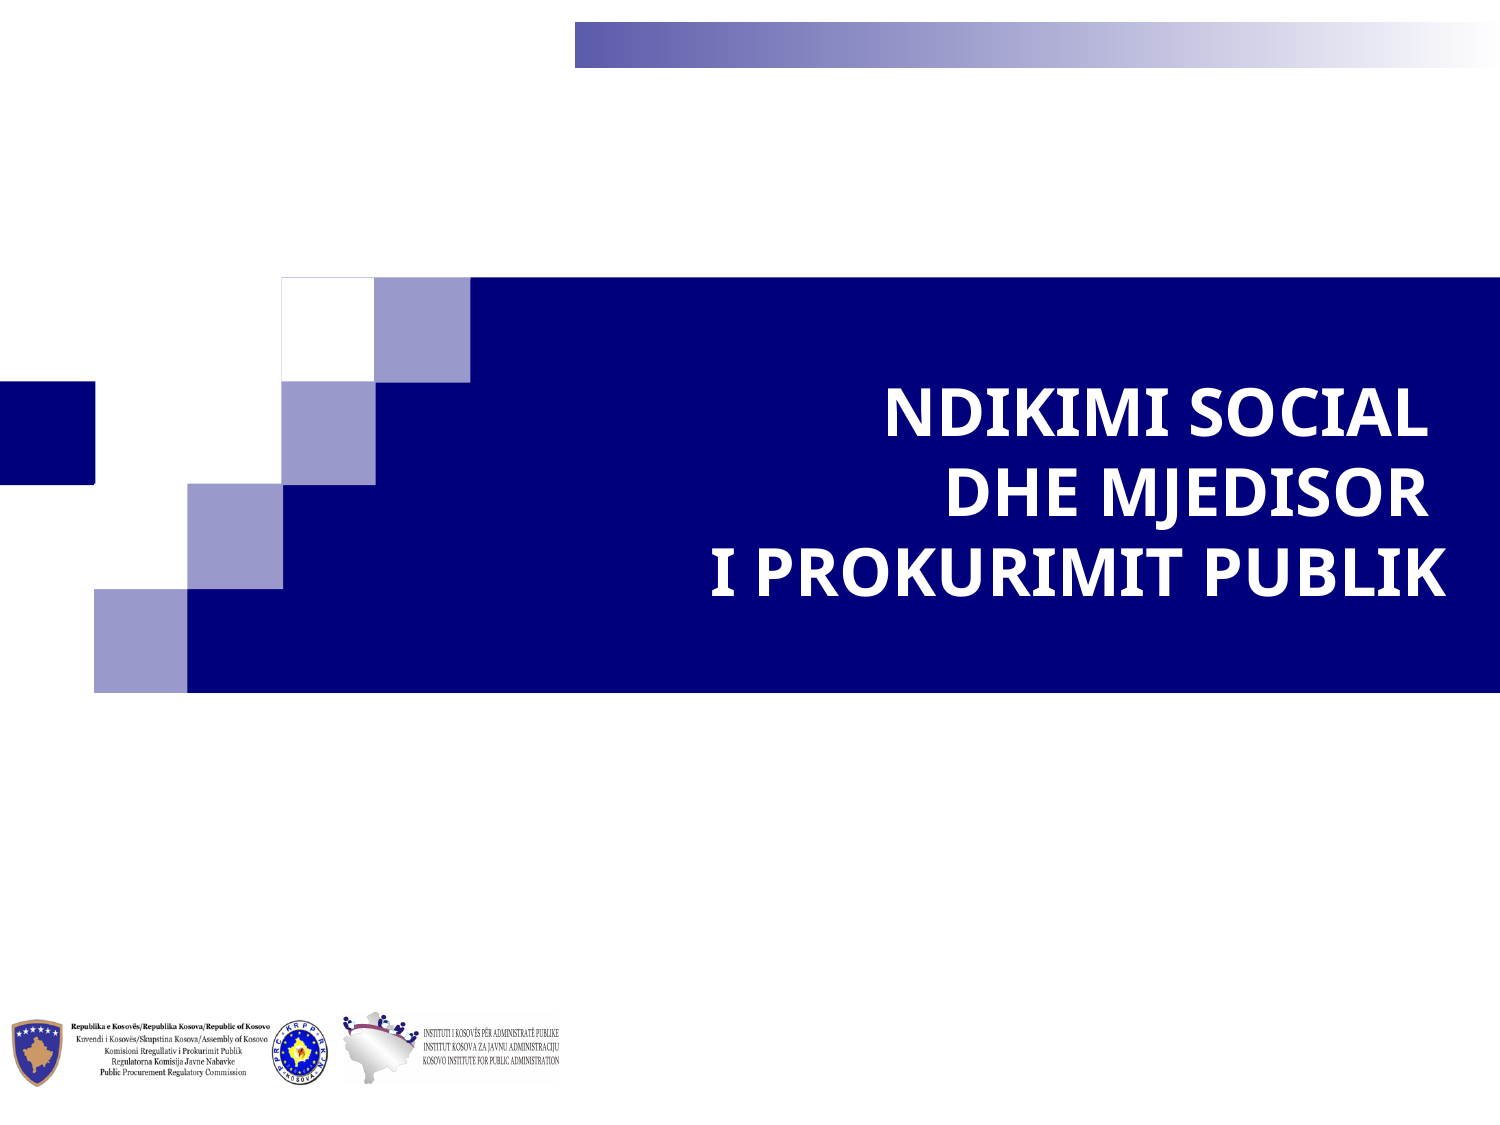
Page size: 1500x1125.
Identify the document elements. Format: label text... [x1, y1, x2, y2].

picture [343, 1012, 559, 1084]
picture [0, 1012, 339, 1096]
text_box NDIKIMI SOCIAL DHE MJEDISOR I PROKURIMIT PUBLIK [174, 362, 1463, 618]
